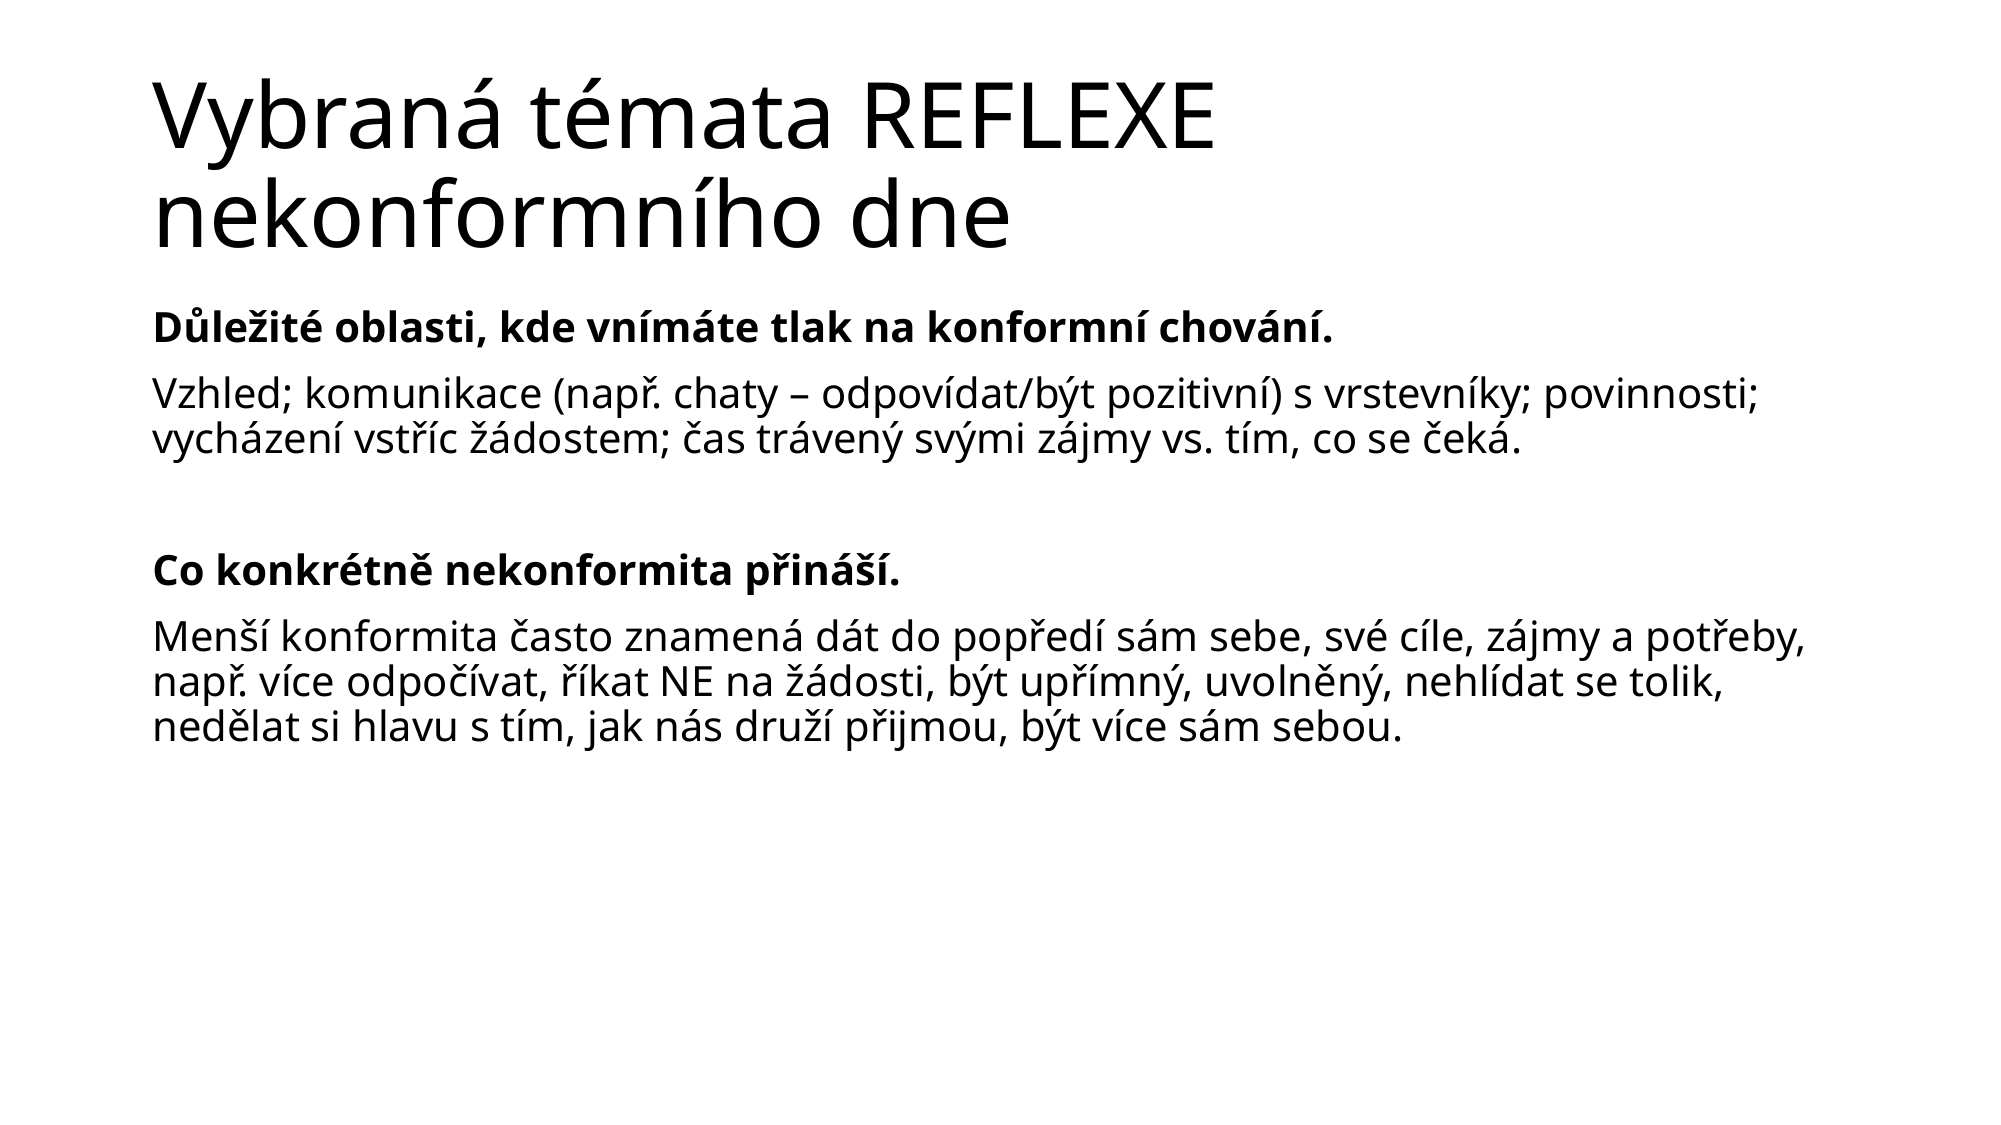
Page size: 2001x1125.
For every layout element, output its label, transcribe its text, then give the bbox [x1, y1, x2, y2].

list Důležité oblasti, kde vnímáte tlak na konformní chování. Vzhled; komunikace (např. chaty – odpovídat/být pozitivní) s vrstevníky; povinnosti; vycházení vstříc žádostem; čas trávený svými zájmy vs. tím, co se čeká. Co konkrétně nekonformita přináší. Menší konformita často znamená dát do popředí sám sebe, své cíle, zájmy a potřeby, např. více odpočívat, říkat NE na žádosti, být upřímný, uvolněný, nehlídat se tolik, nedělat si hlavu s tím, jak nás druží přijmou, být více sám sebou. [137, 299, 1863, 1014]
title Vybraná témata REFLEXE nekonformního dne [137, 59, 1863, 278]
